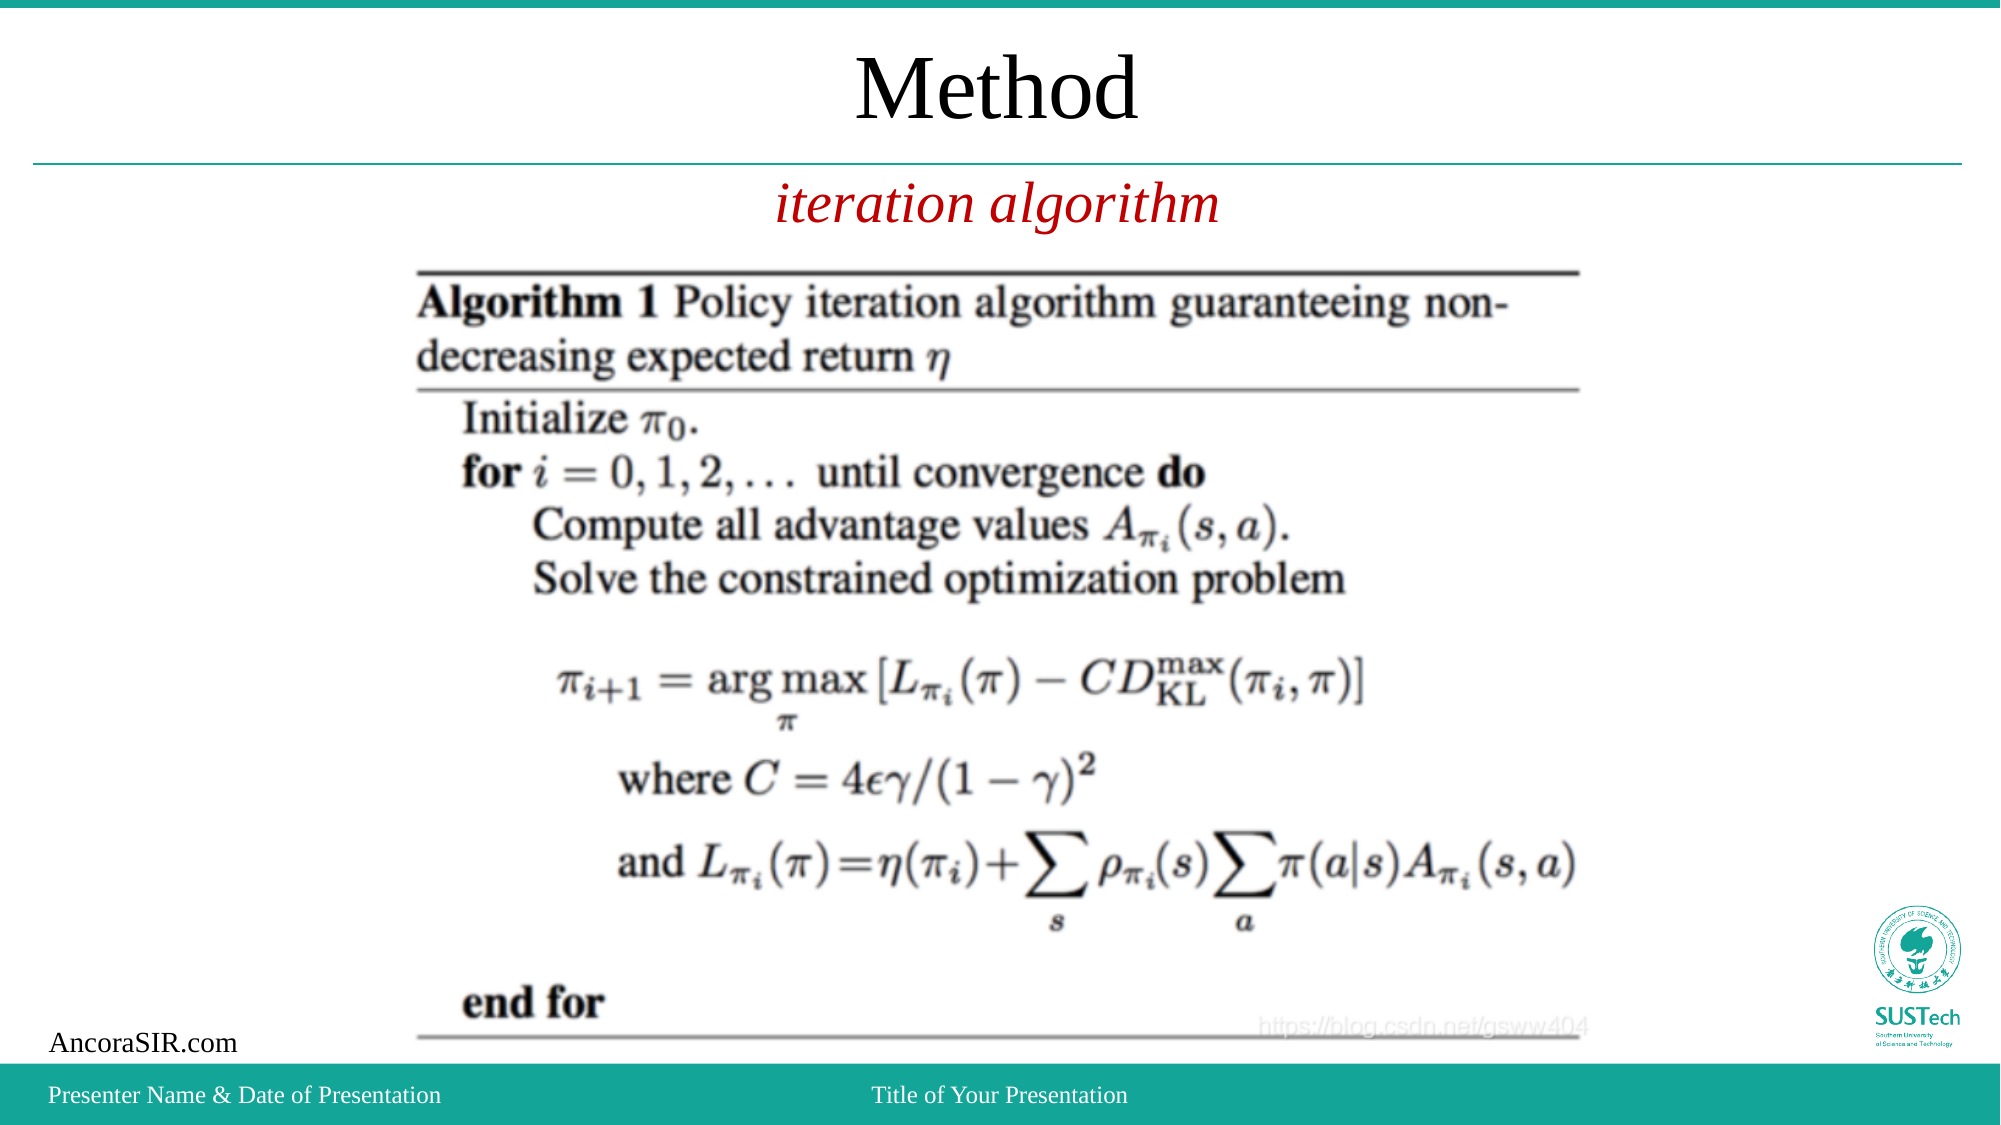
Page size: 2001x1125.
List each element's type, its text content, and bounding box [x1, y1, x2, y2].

list iteration algorithm [32, 164, 1963, 249]
picture [1873, 904, 1962, 1055]
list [392, 257, 1603, 1055]
title Method [32, 12, 1962, 164]
slide_number Presenter Name & Date of Presentation [32, 1063, 761, 1124]
slide_number [1238, 1063, 1962, 1124]
footer Title of Your Presentation [761, 1063, 1238, 1124]
